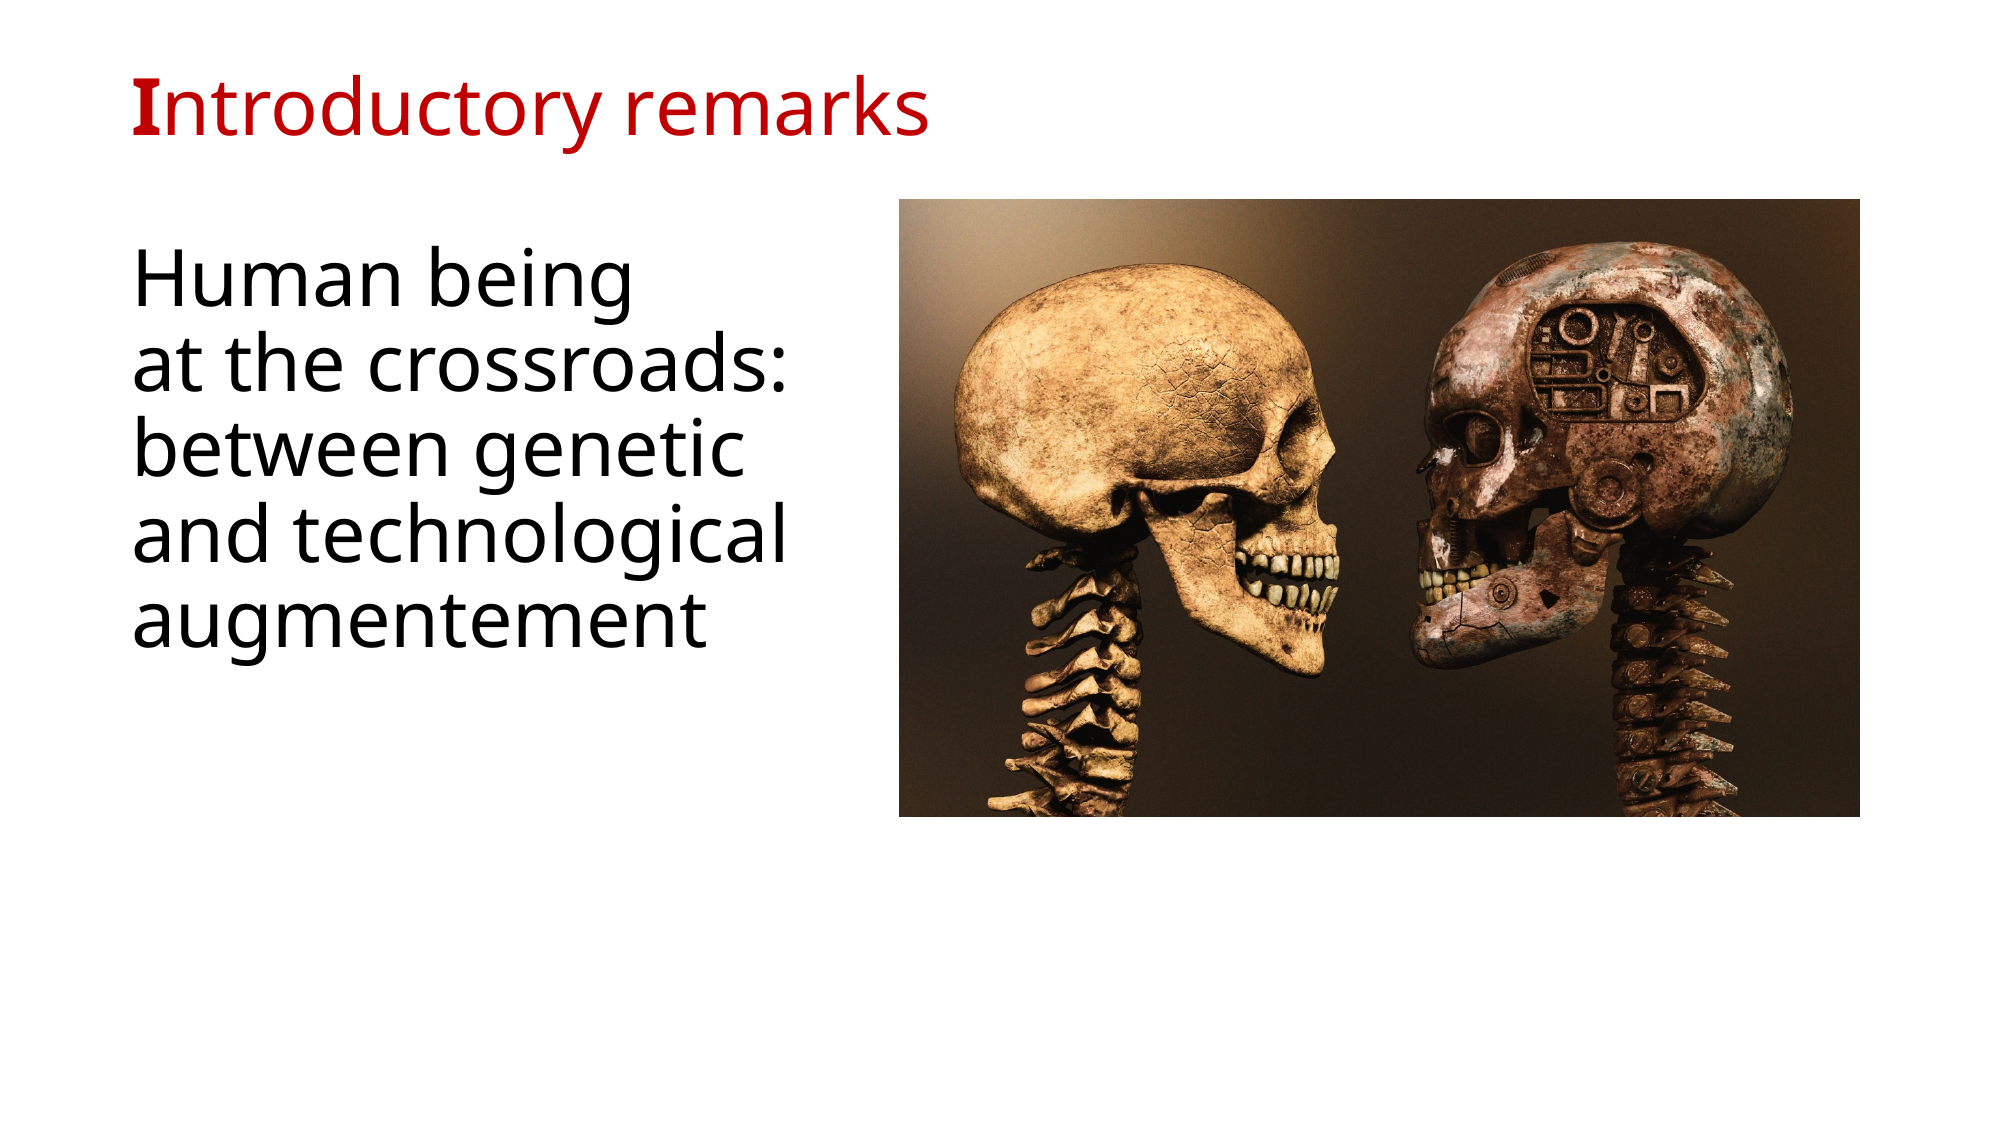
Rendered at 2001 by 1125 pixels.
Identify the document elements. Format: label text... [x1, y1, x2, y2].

title Introductory remarks Human being at the crossroads: between genetic and technological augmentement [116, 57, 1841, 770]
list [899, 199, 1860, 817]
